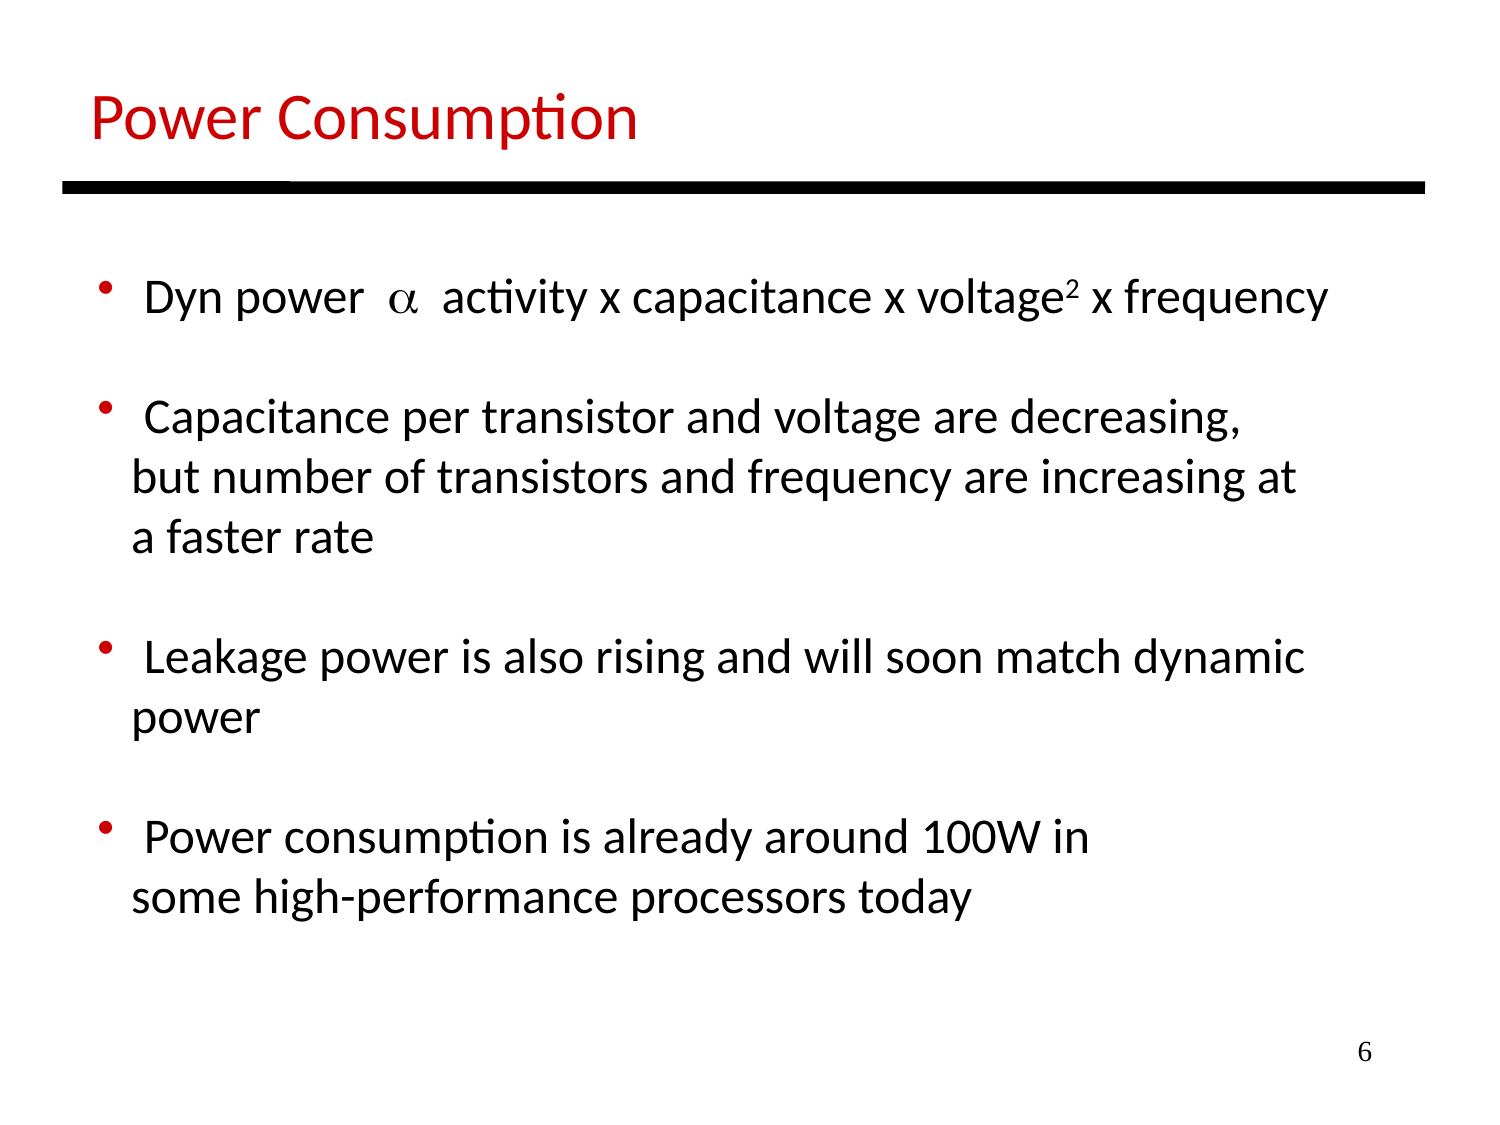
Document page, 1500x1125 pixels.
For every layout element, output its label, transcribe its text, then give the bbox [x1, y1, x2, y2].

text_box Dyn power a activity x capacitance x voltage2 x frequency Capacitance per transistor and voltage are decreasing, but number of transistors and frequency are increasing at a faster rate Leakage power is also rising and will soon match dynamic power Power consumption is already around 100W in some high-performance processors today [82, 255, 1344, 931]
slide_number 6 [1074, 1025, 1388, 1100]
text_box Power Consumption [75, 65, 655, 160]
